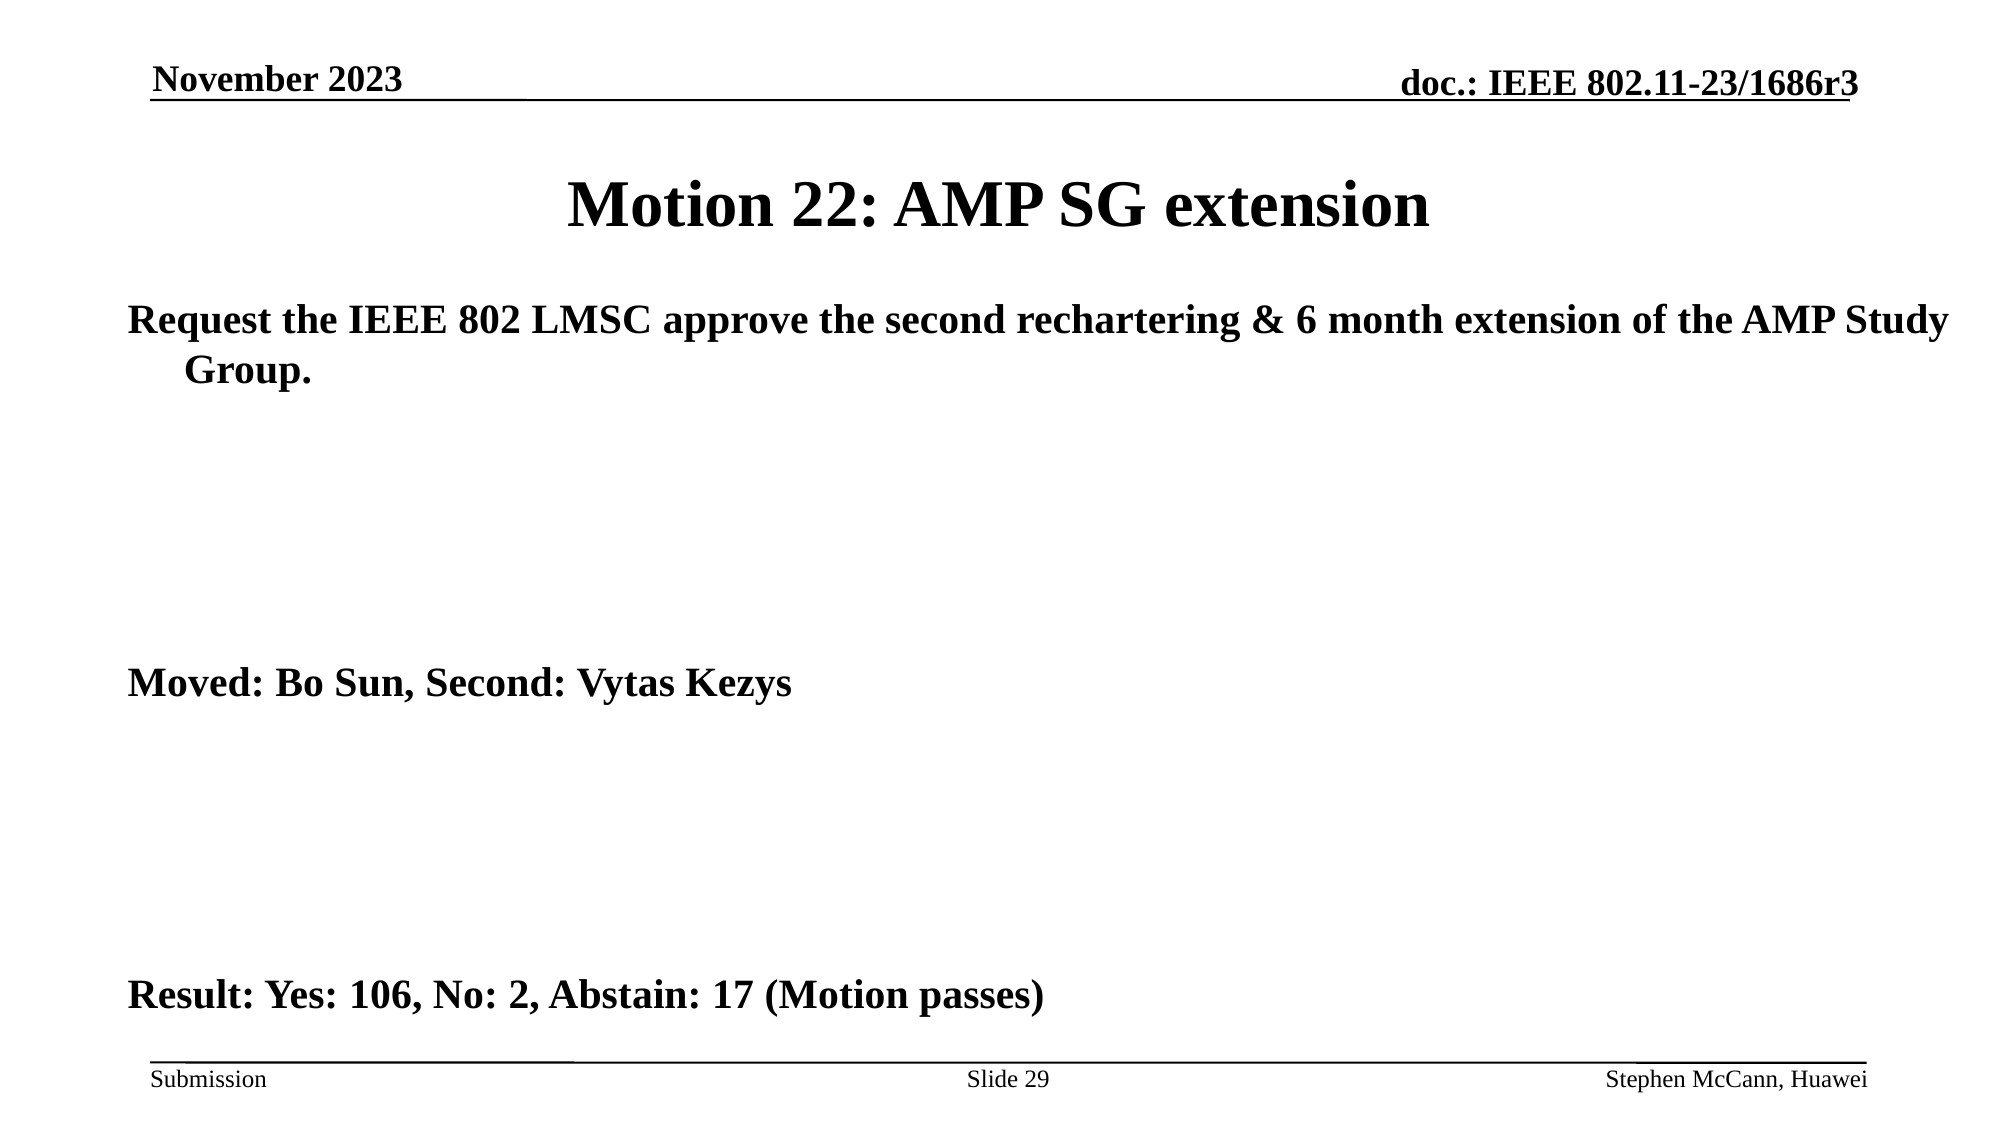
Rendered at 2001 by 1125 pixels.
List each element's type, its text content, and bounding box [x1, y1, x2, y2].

footer Stephen McCann, Huawei [1171, 1061, 1869, 1093]
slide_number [152, 54, 563, 100]
slide_number Slide 29 [950, 1061, 1067, 1123]
title Motion 22: AMP SG extension [149, 112, 1850, 284]
list Request the IEEE 802 LMSC approve the second rechartering & 6 month extension of the AMP Study Group. Moved: Bo Sun, Second: Vytas Kezys Result: Yes: 106, No: 2, Abstain: 17 (Motion passes) [112, 284, 1976, 1022]
